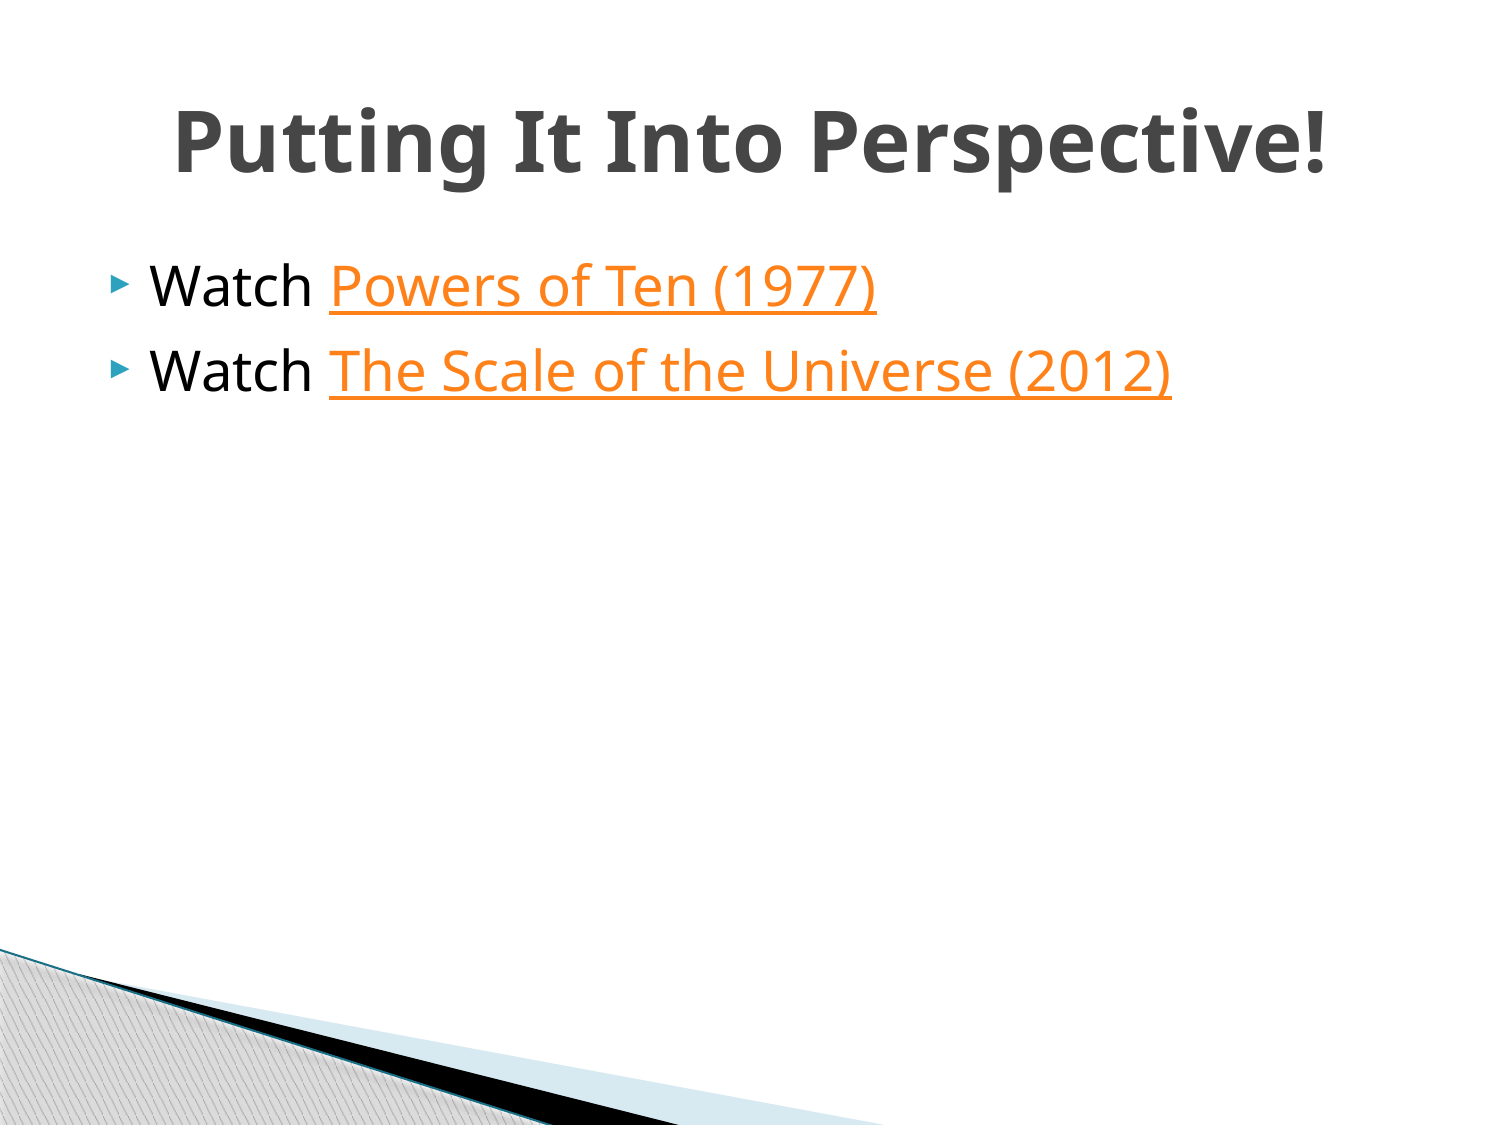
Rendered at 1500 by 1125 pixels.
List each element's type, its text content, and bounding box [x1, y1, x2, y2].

list Watch Powers of Ten (1977) Watch The Scale of the Universe (2012) [75, 243, 1425, 986]
title Putting It Into Perspective! [75, 45, 1425, 233]
